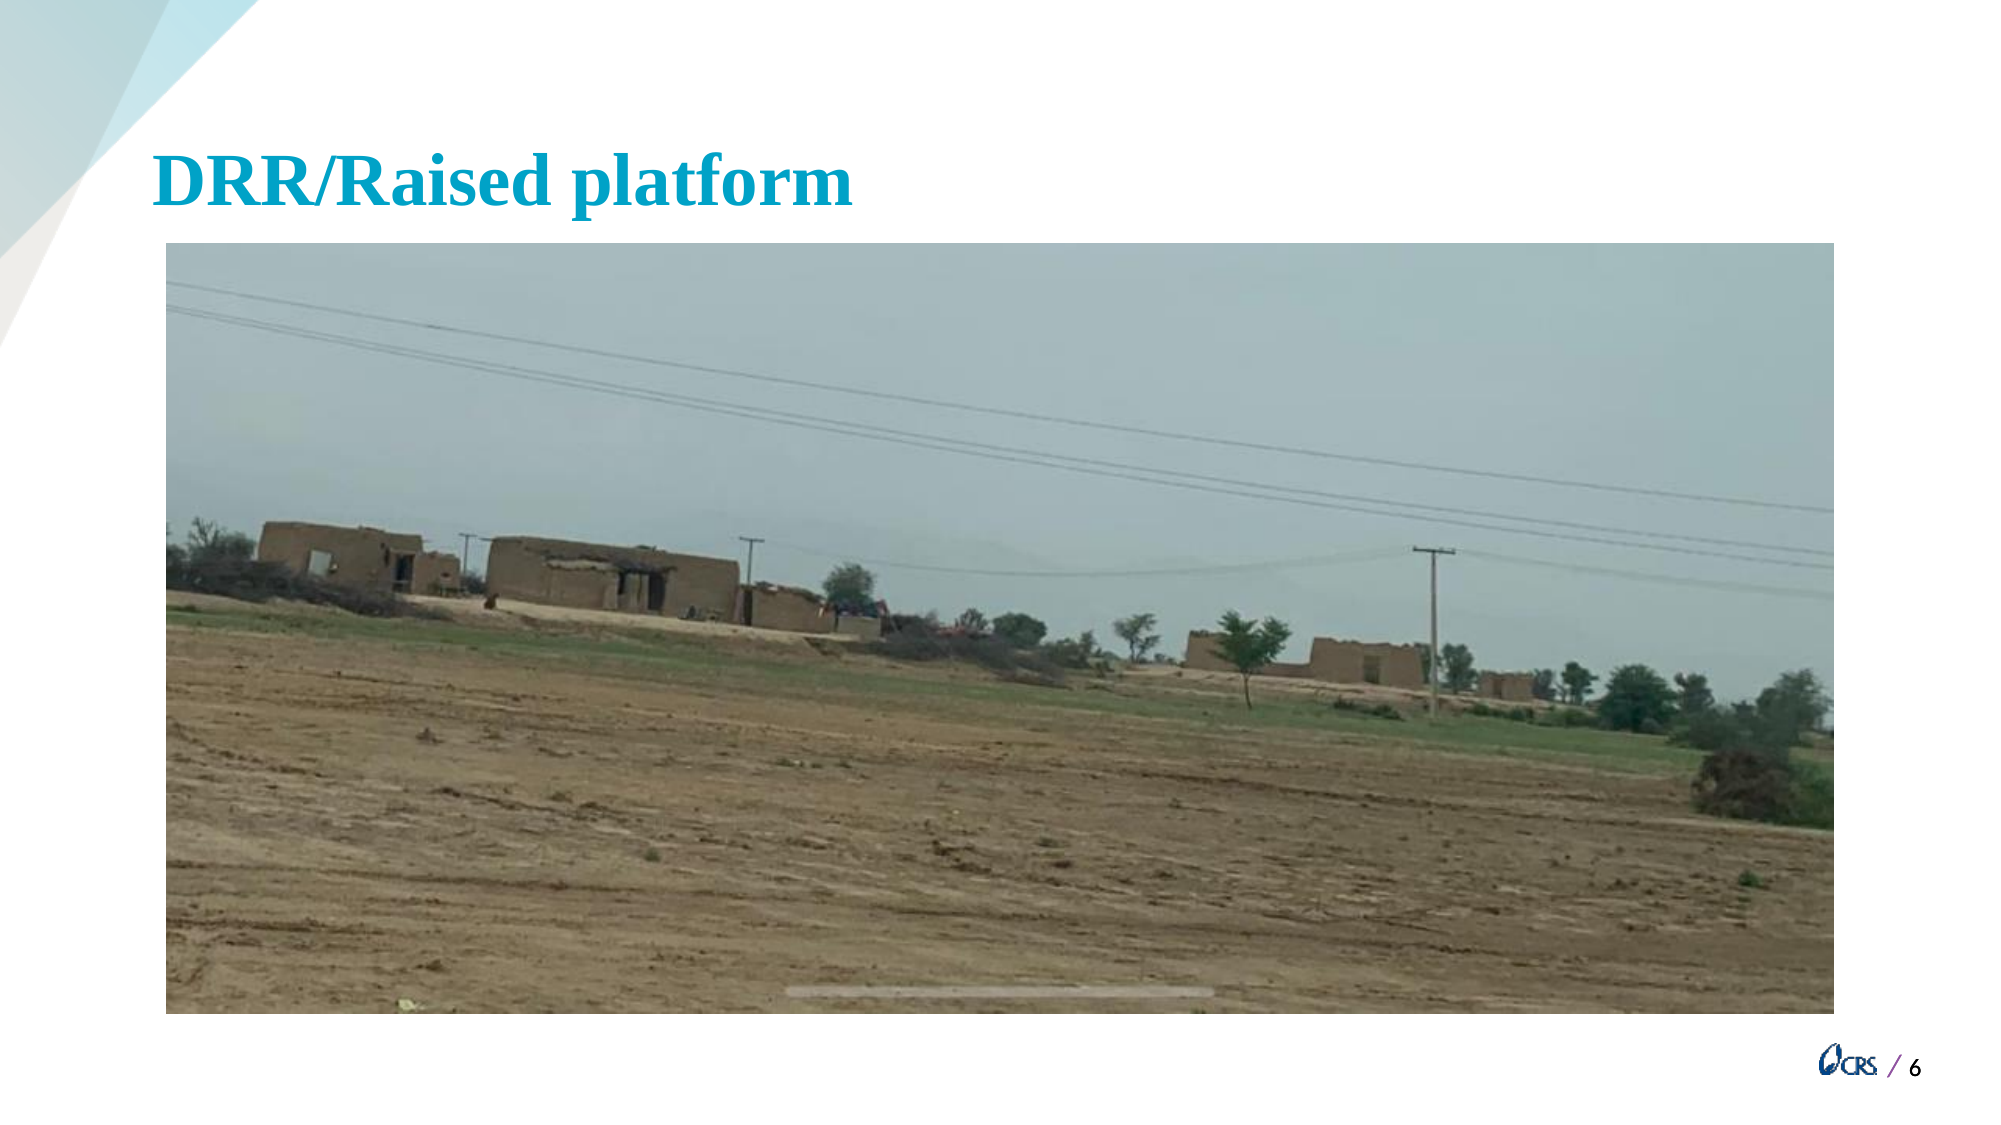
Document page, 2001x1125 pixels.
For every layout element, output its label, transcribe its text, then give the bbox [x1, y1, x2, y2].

picture [0, 0, 2000, 1125]
title DRR/Raised platform [137, 59, 1863, 229]
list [166, 243, 1834, 1014]
